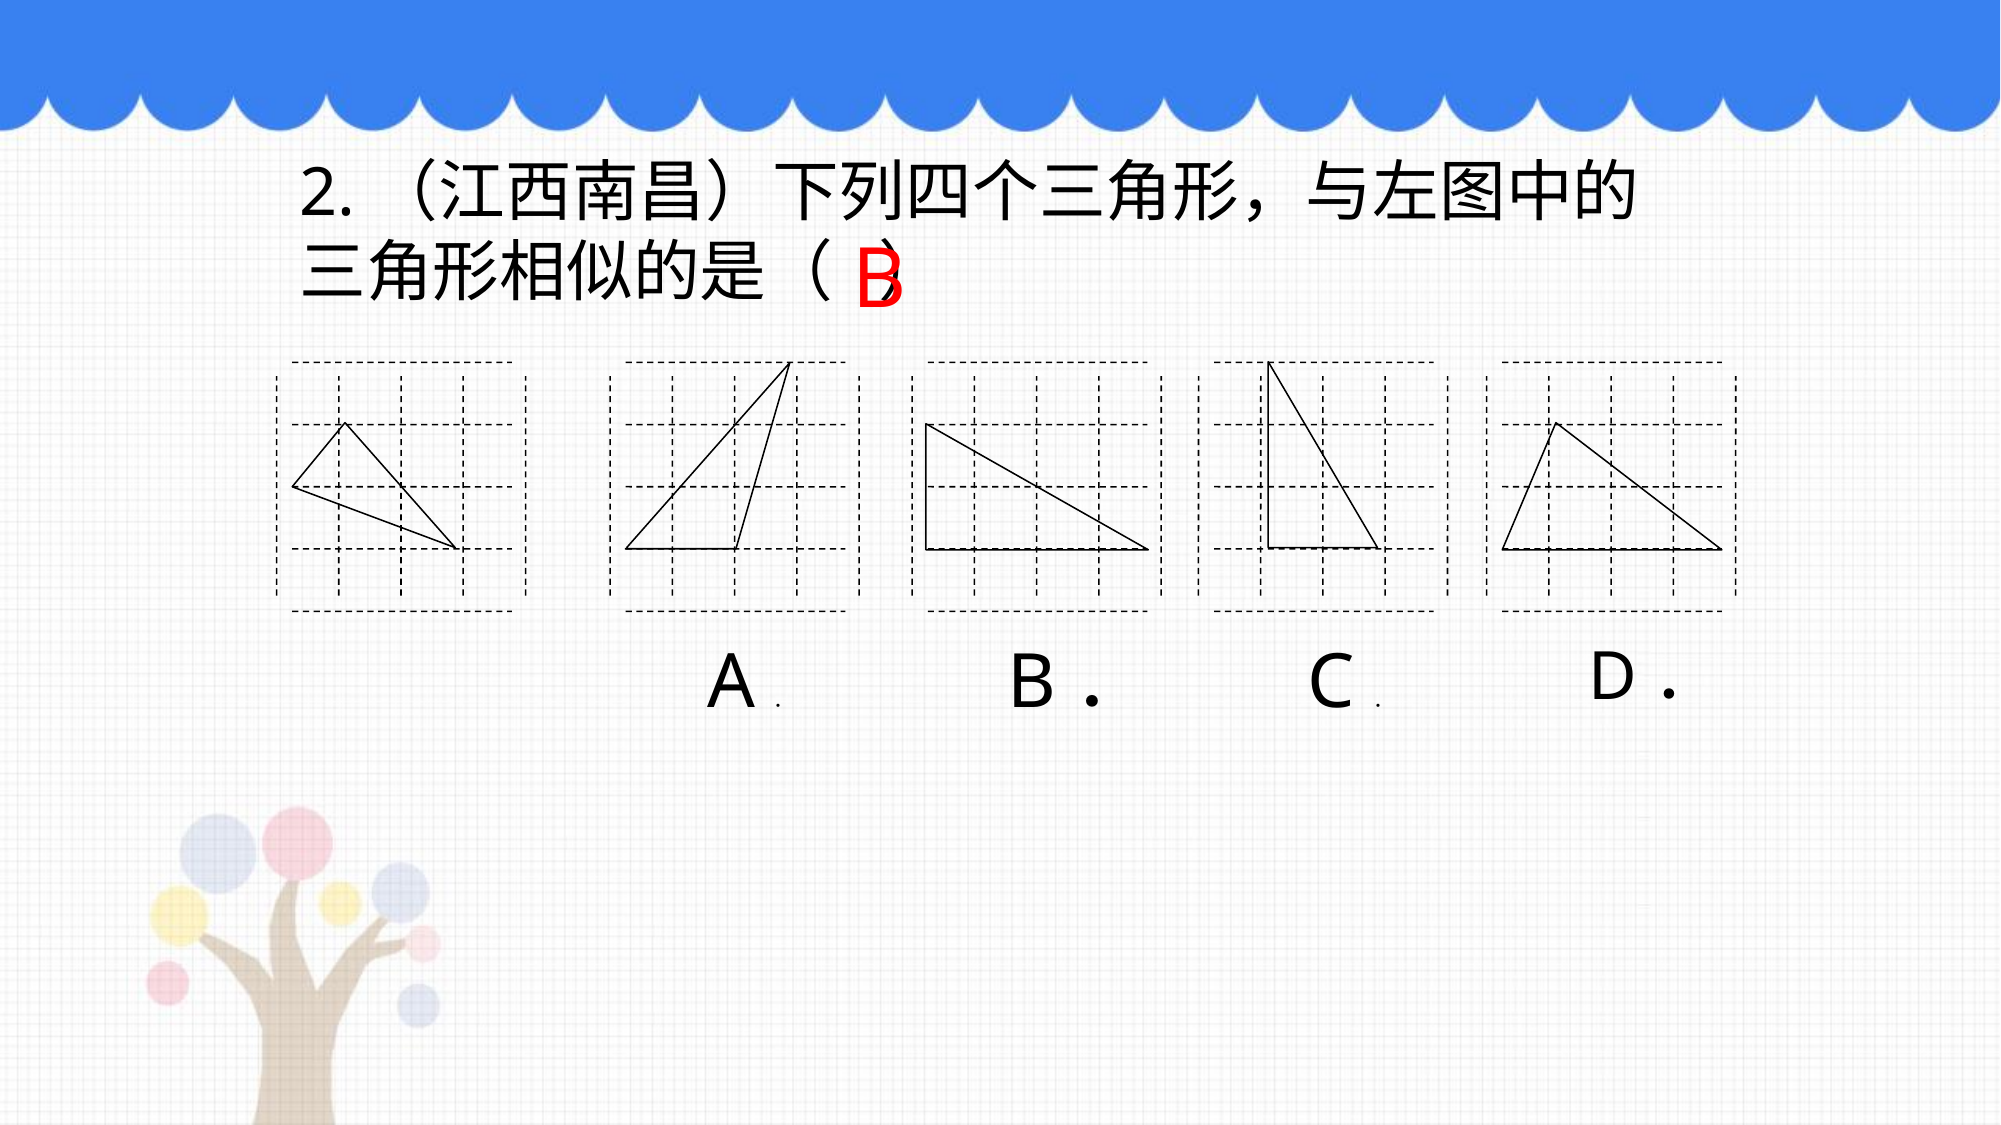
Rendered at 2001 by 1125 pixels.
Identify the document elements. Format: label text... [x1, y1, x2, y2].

text_box B [837, 217, 967, 332]
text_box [292, 361, 1722, 693]
picture [0, 0, 2001, 1125]
text_box 2.（江西南昌）下列四个三角形，与左图中的三角形相似的是（ ） [284, 141, 1660, 317]
